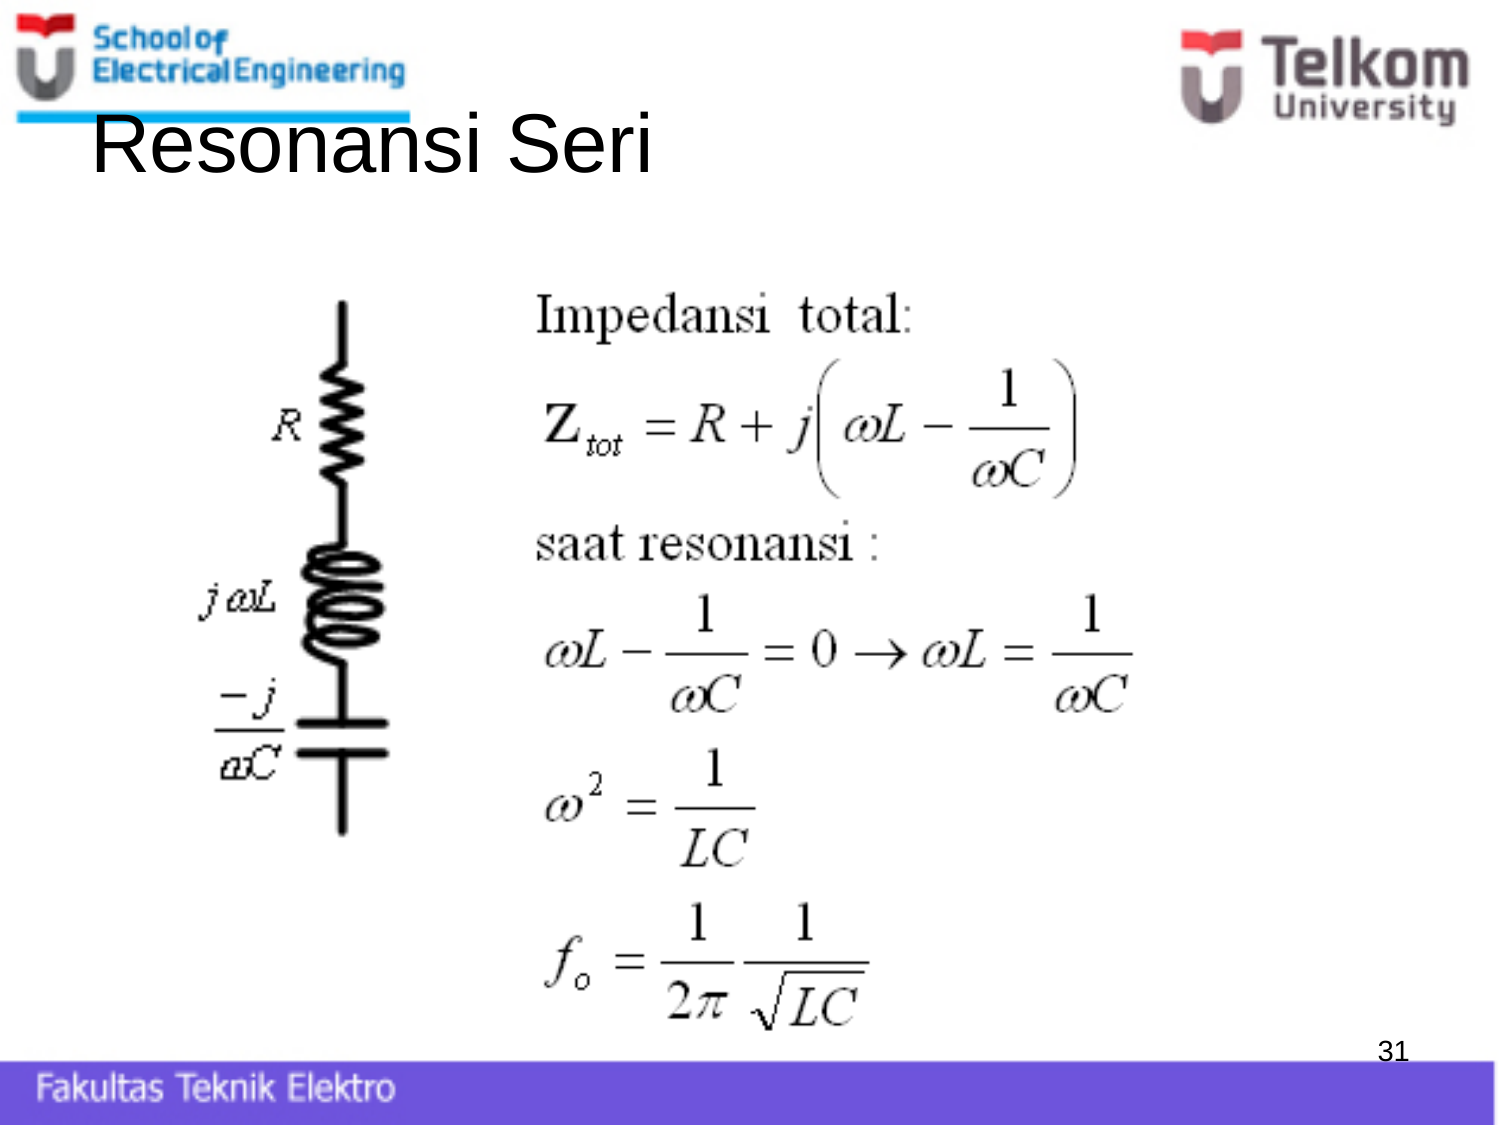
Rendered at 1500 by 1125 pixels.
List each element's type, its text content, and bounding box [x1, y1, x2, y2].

title Resonansi Seri [75, 45, 1425, 233]
picture [0, 0, 1500, 1125]
slide_number 220 [1074, 1024, 1425, 1103]
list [187, 299, 400, 863]
